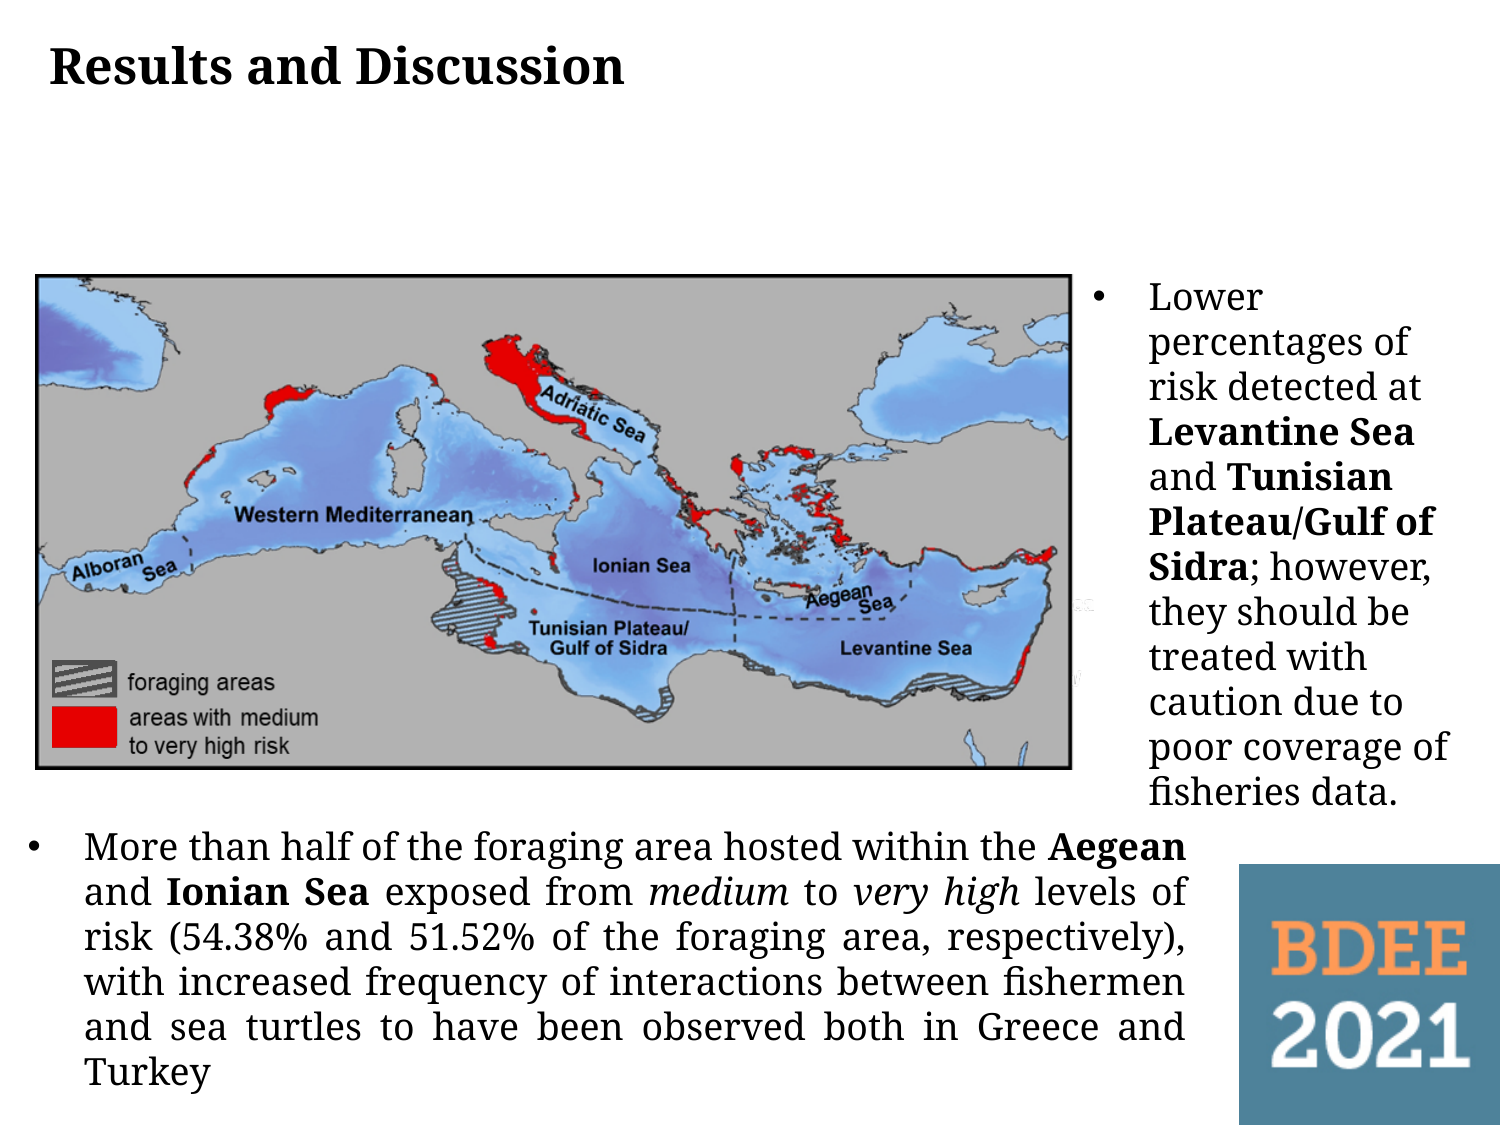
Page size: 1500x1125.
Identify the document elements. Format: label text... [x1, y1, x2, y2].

picture [1239, 864, 1500, 1125]
text_box More than half of the foraging area hosted within the Aegean and Ionian Sea exposed from medium to very high levels of risk (54.38% and 51.52% of the foraging area, respectively), with increased frequency of interactions between fishermen and sea turtles to have been observed both in Greece and Turkey [12, 815, 1202, 1101]
text_box Results and Discussion [35, 26, 1390, 102]
picture [35, 274, 1094, 773]
text_box Lower percentages of risk detected at Levantine Sea and Tunisian Plateau/Gulf of Sidra; however, they should be treated with caution due to poor coverage of fisheries data. [1077, 265, 1483, 821]
